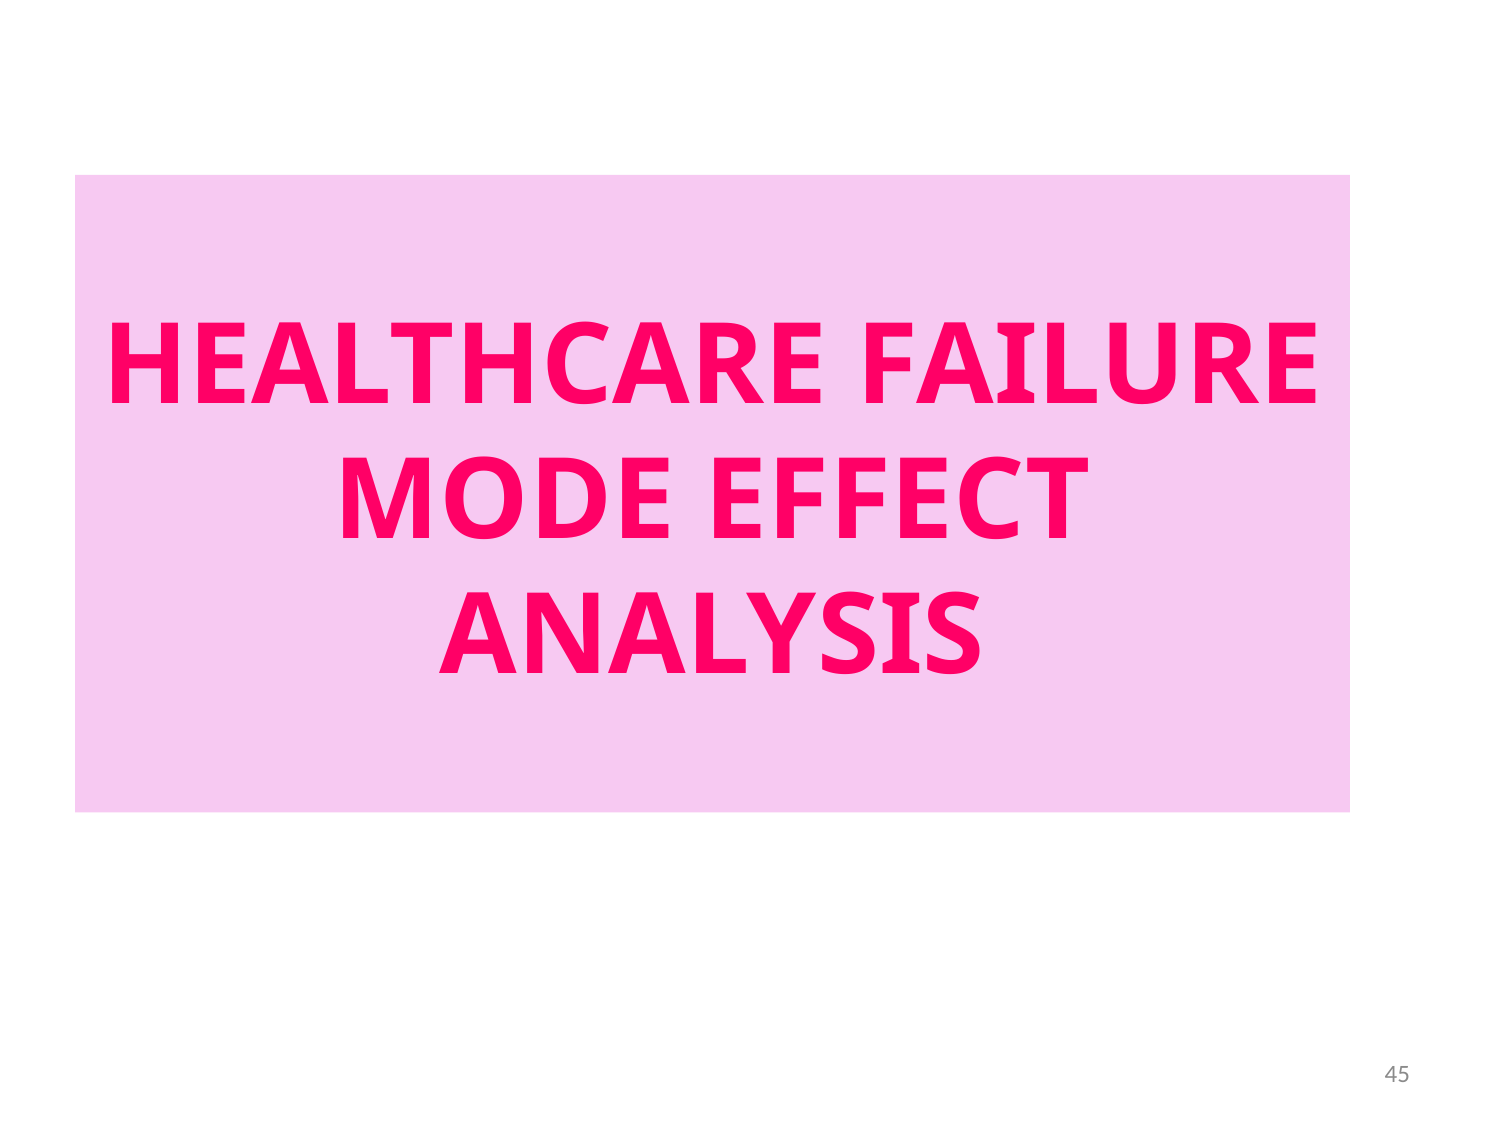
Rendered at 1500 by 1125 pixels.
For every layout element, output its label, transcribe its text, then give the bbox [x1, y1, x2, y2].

slide_number 45 [1074, 1042, 1425, 1103]
title HEALTHCARE FAILURE MODE EFFECT ANALYSIS [75, 174, 1350, 813]
